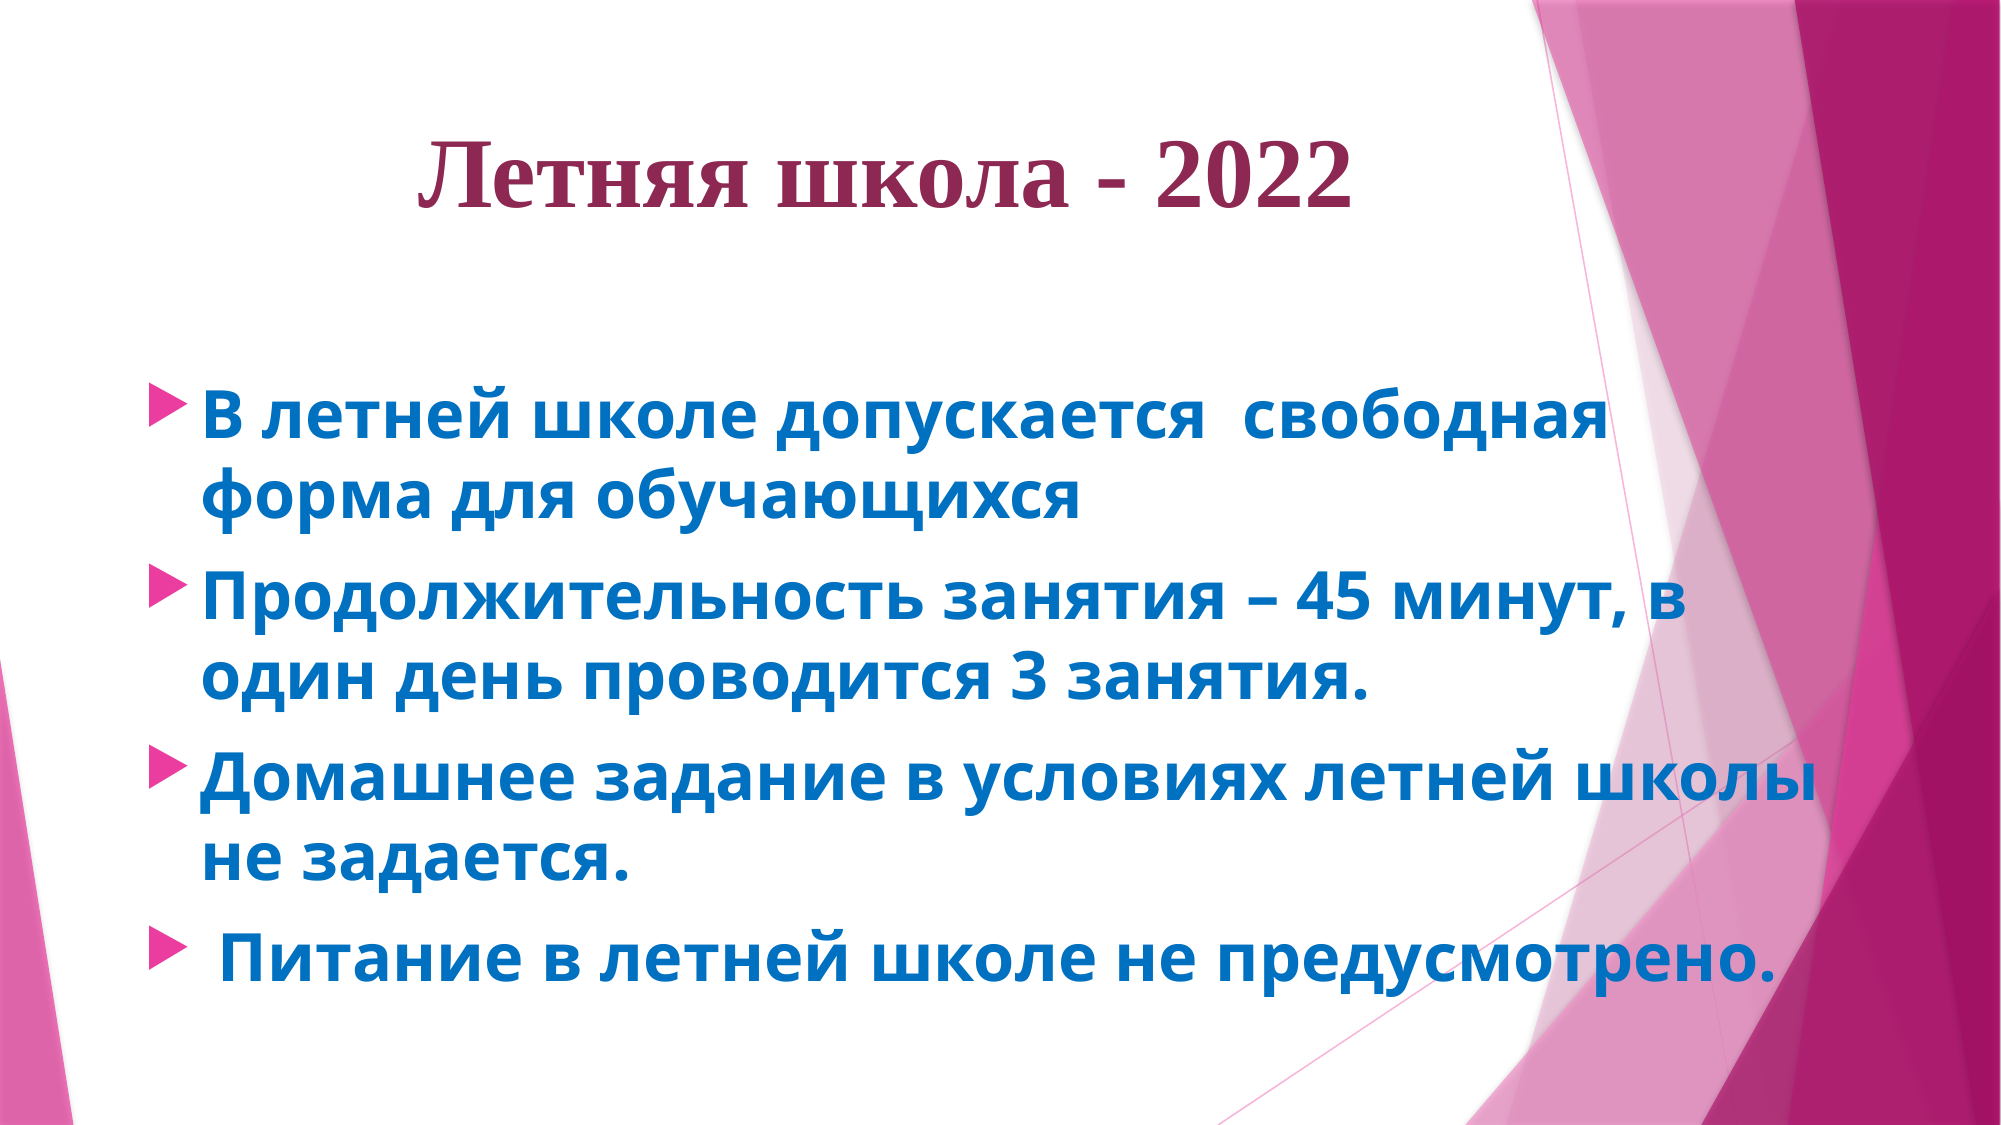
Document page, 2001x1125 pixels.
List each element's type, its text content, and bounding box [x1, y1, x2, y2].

title Летняя школа - 2022 [111, 99, 1662, 317]
list В летней школе допускается свободная форма для обучающихся Продолжительность занятия – 45 минут, в один день проводится 3 занятия. Домашнее задание в условиях летней школы не задается. Питание в летней школе не предусмотрено. [129, 364, 1842, 1007]
